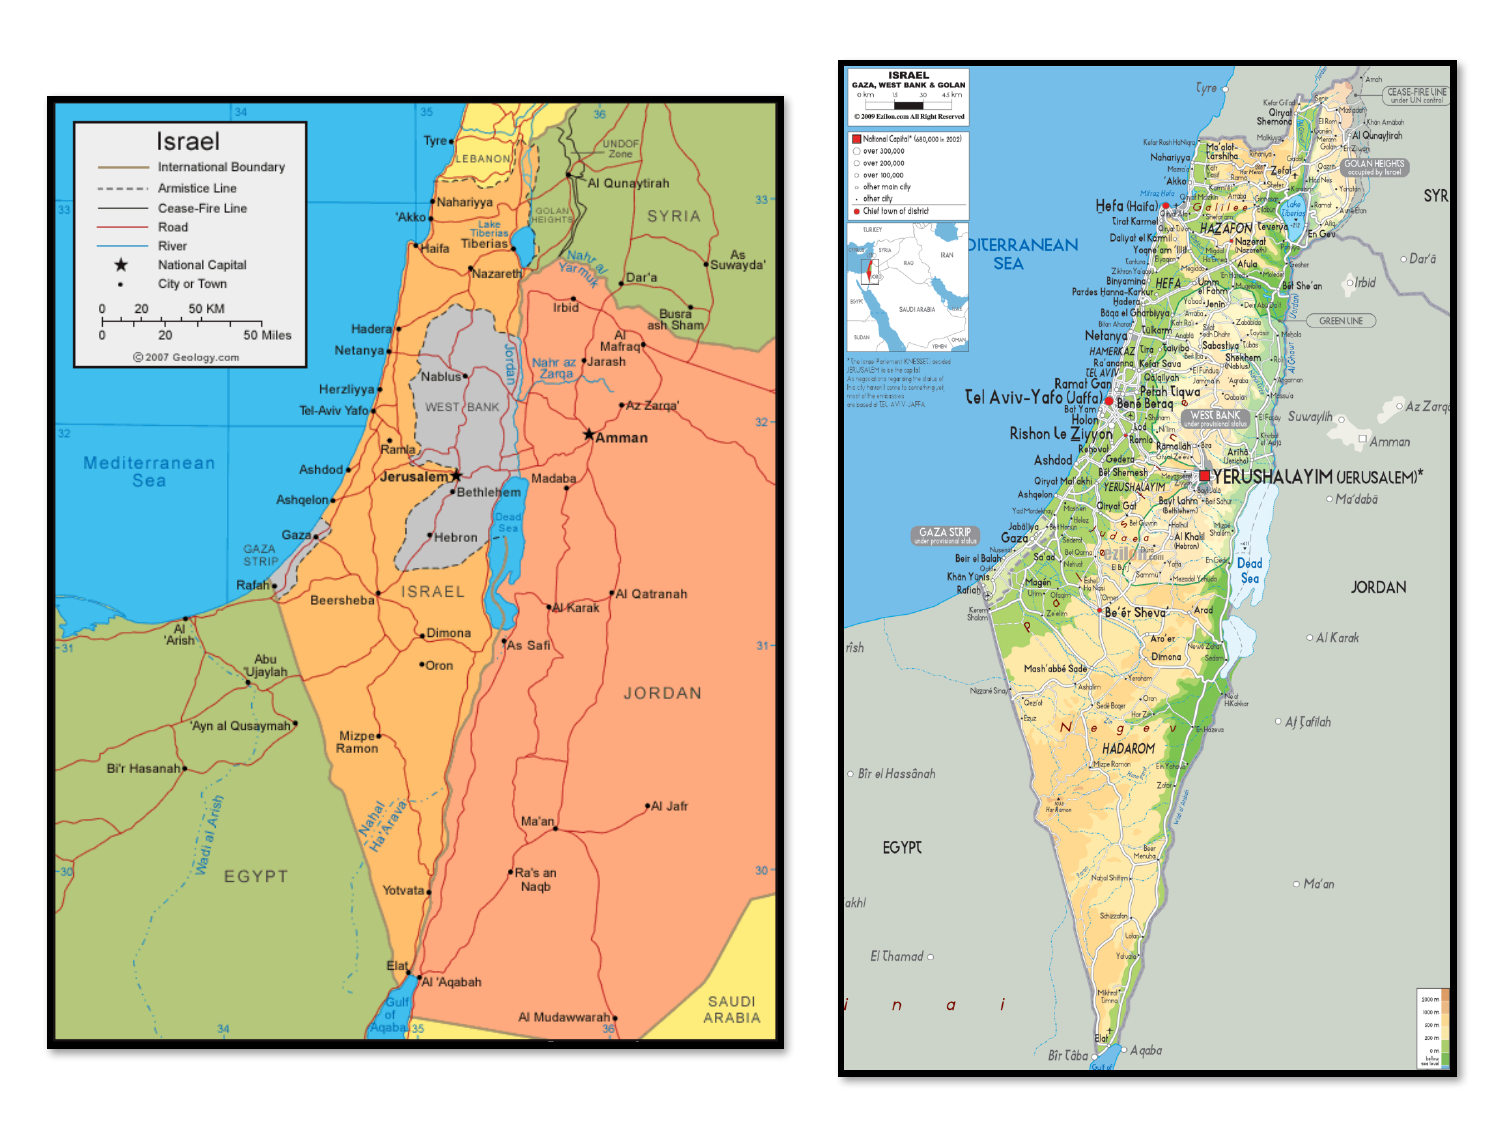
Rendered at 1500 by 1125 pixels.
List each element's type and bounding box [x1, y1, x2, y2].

picture [52, 101, 779, 1043]
picture [844, 66, 1451, 1071]
